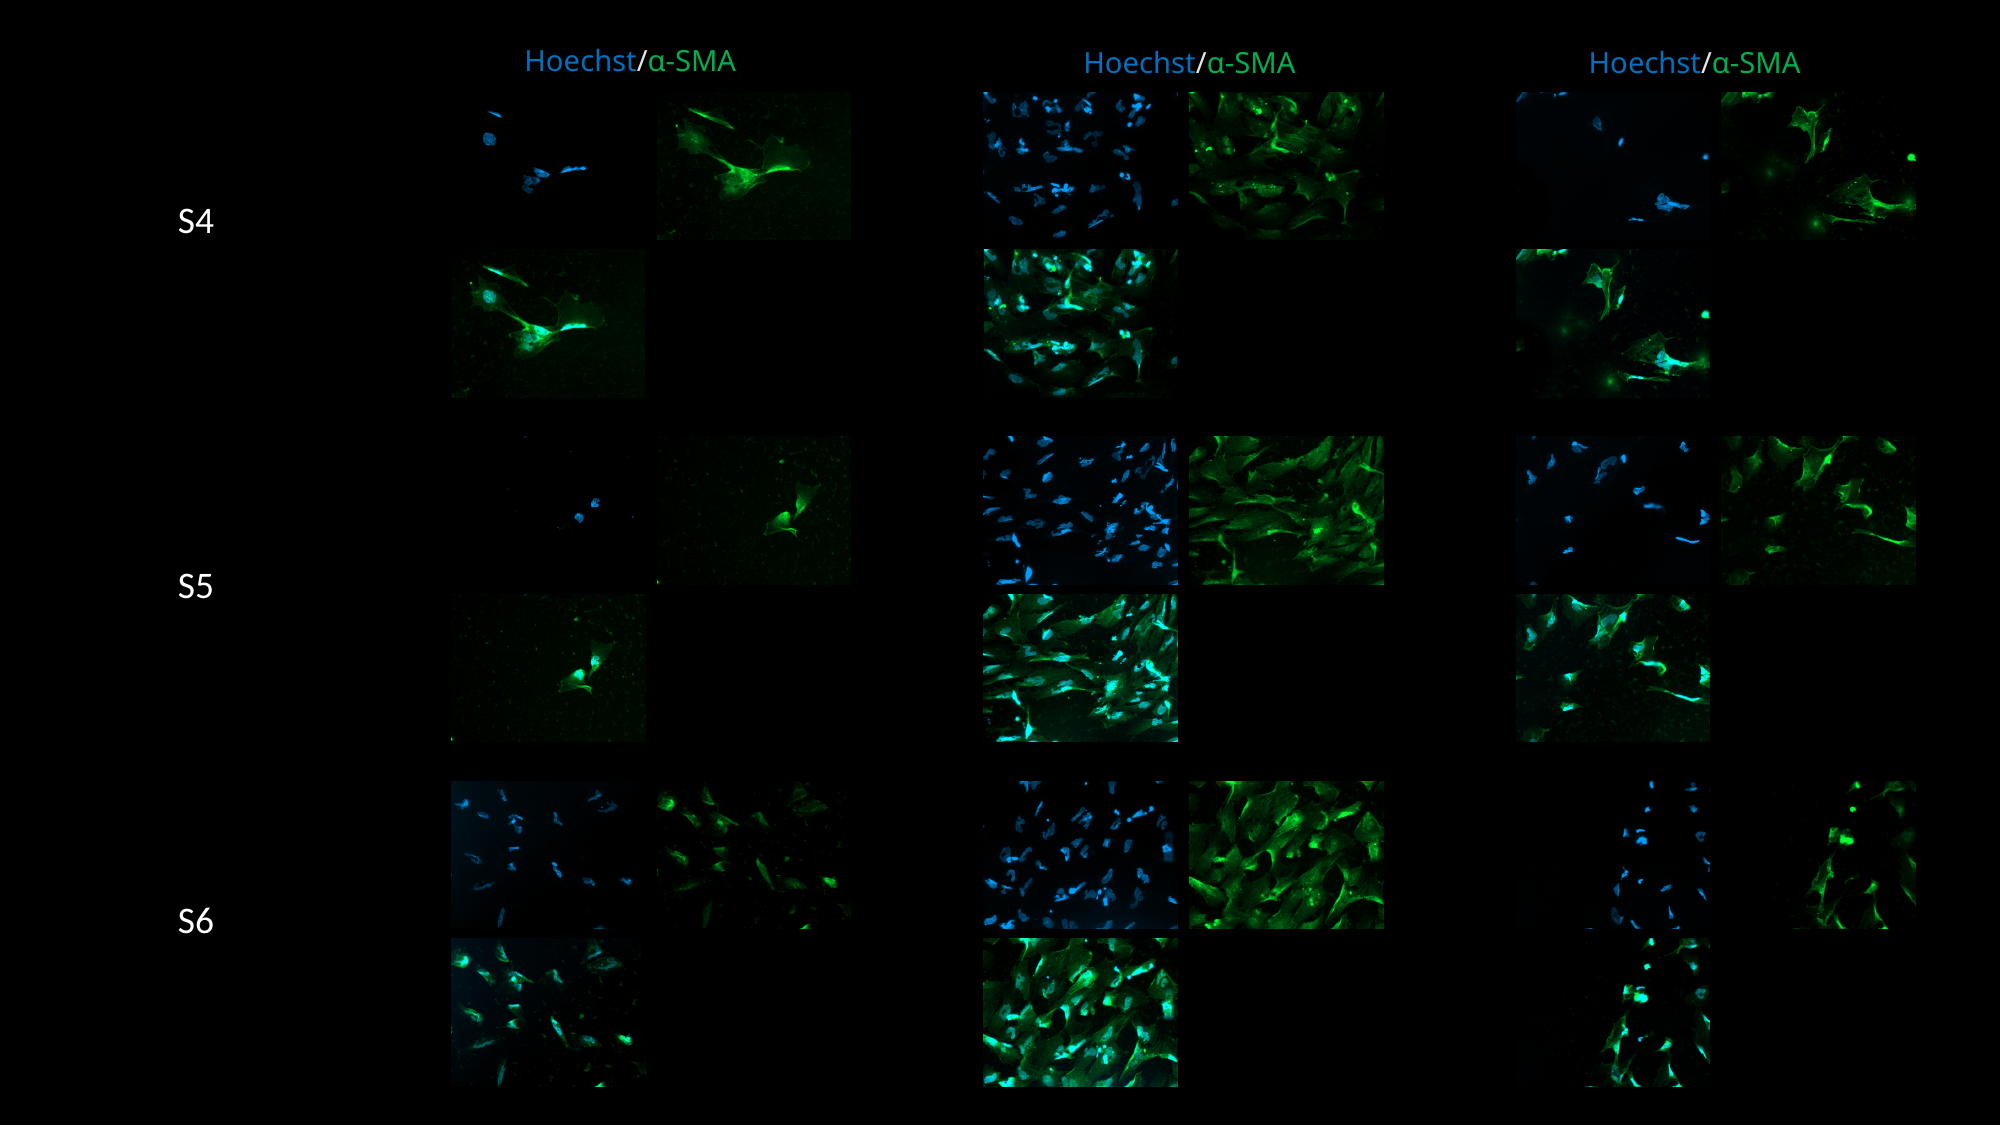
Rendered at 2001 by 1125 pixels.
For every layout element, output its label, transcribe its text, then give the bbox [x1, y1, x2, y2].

picture [1515, 938, 1710, 1087]
picture [1721, 92, 1916, 240]
picture [983, 92, 1178, 240]
picture [1515, 92, 1710, 240]
picture [1515, 249, 1710, 398]
picture [1515, 781, 1710, 929]
text_box Hoechst/α-SMA [391, 0, 870, 85]
picture [451, 594, 646, 742]
picture [1189, 436, 1384, 585]
picture [1721, 436, 1916, 585]
picture [451, 92, 646, 240]
picture [657, 92, 851, 240]
picture [451, 938, 646, 1087]
picture [983, 781, 1178, 929]
picture [657, 781, 851, 929]
picture [1515, 594, 1710, 742]
picture [1189, 781, 1384, 929]
picture [451, 436, 646, 585]
picture [983, 436, 1178, 585]
picture [1515, 436, 1710, 585]
text_box S5 [163, 554, 338, 614]
picture [1721, 781, 1916, 929]
text_box Hoechst/α-SMA [950, 1, 1429, 87]
text_box S6 [163, 889, 338, 949]
picture [657, 436, 851, 585]
picture [983, 938, 1178, 1087]
picture [983, 594, 1178, 742]
picture [451, 781, 646, 929]
picture [451, 249, 646, 398]
text_box S4 [163, 188, 338, 249]
picture [983, 249, 1178, 398]
text_box Hoechst/α-SMA [1455, 1, 1934, 87]
picture [1189, 92, 1384, 240]
